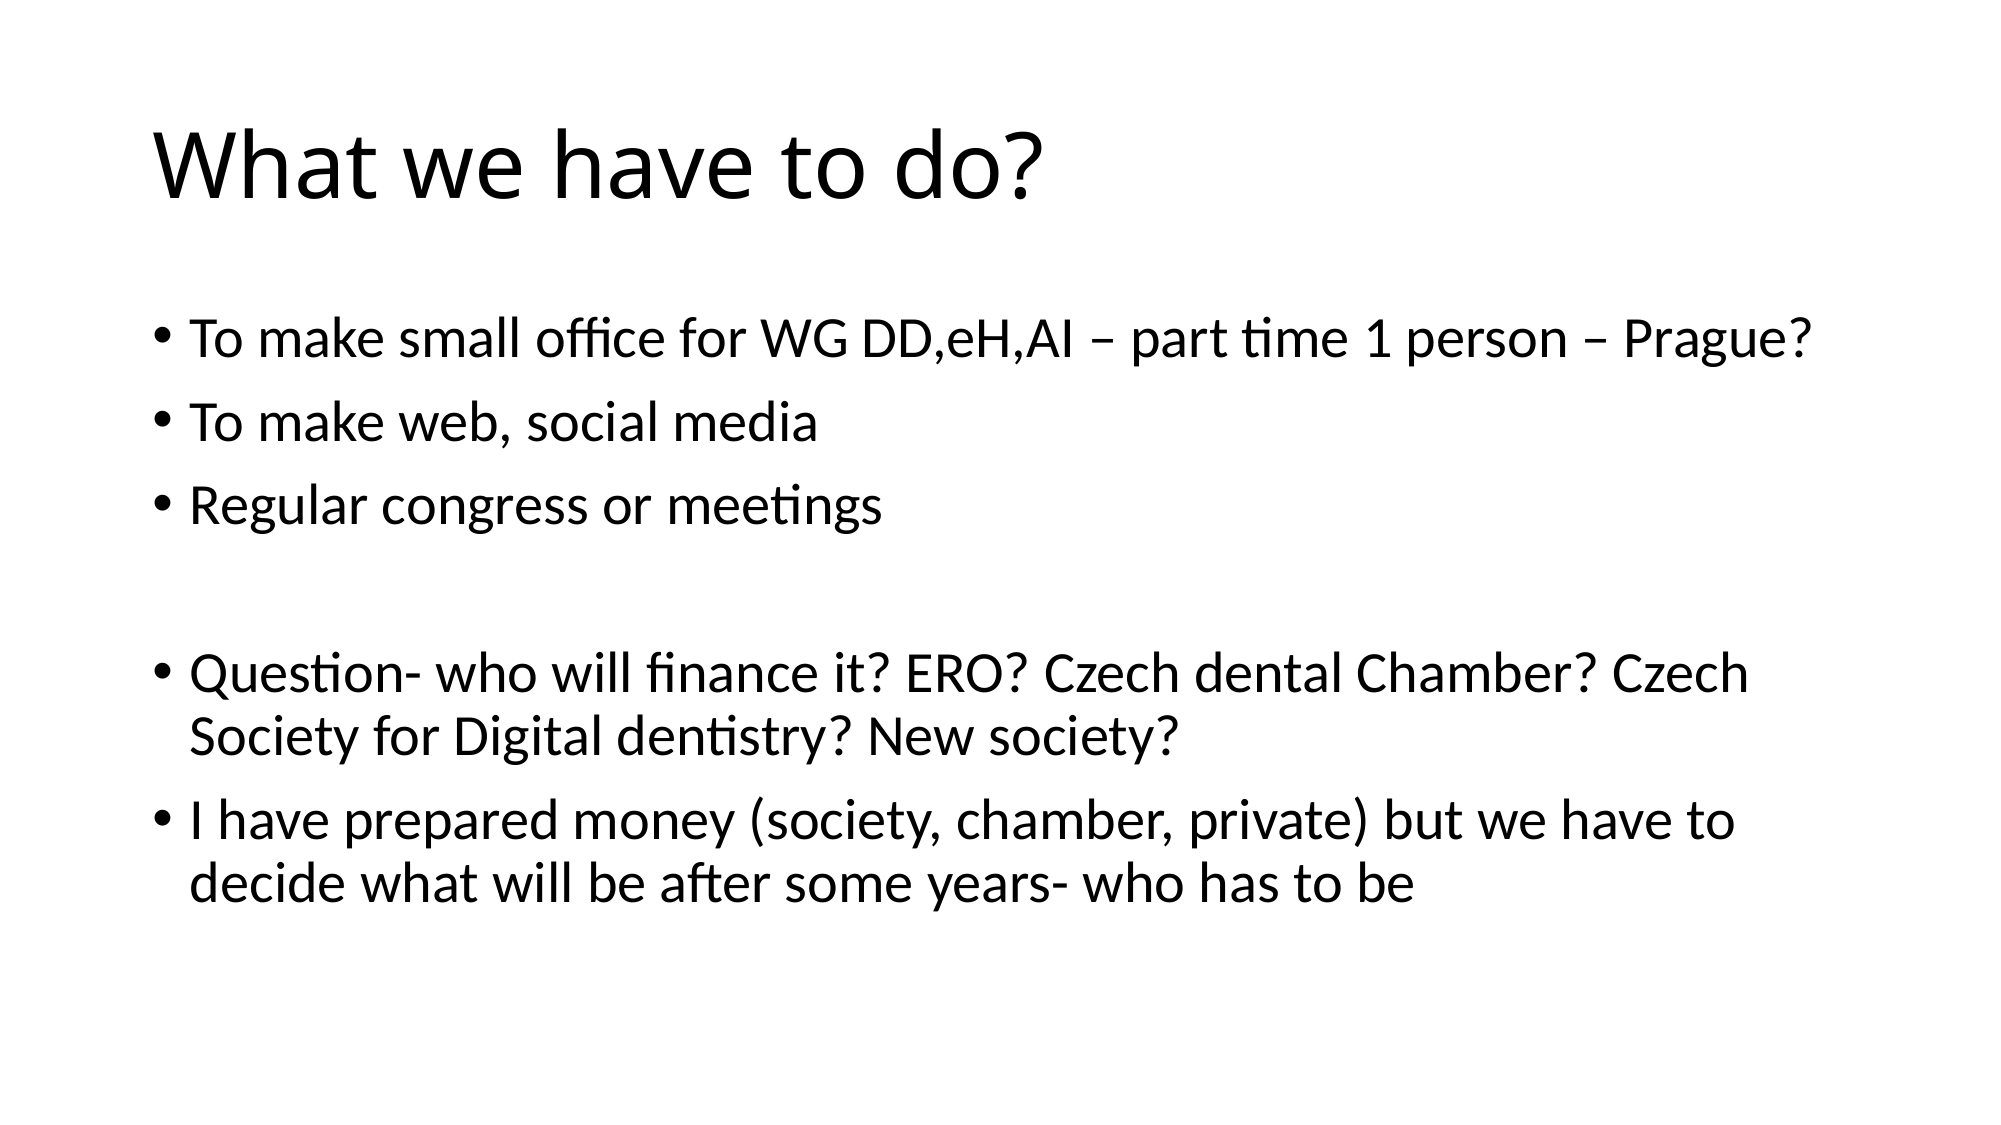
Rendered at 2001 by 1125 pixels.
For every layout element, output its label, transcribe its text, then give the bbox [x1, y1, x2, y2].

title What we have to do? [137, 59, 1863, 278]
list To make small office for WG DD,eH,AI – part time 1 person – Prague? To make web, social media Regular congress or meetings Question- who will finance it? ERO? Czech dental Chamber? Czech Society for Digital dentistry? New society? I have prepared money (society, chamber, private) but we have to decide what will be after some years- who has to be [137, 299, 1863, 1014]
